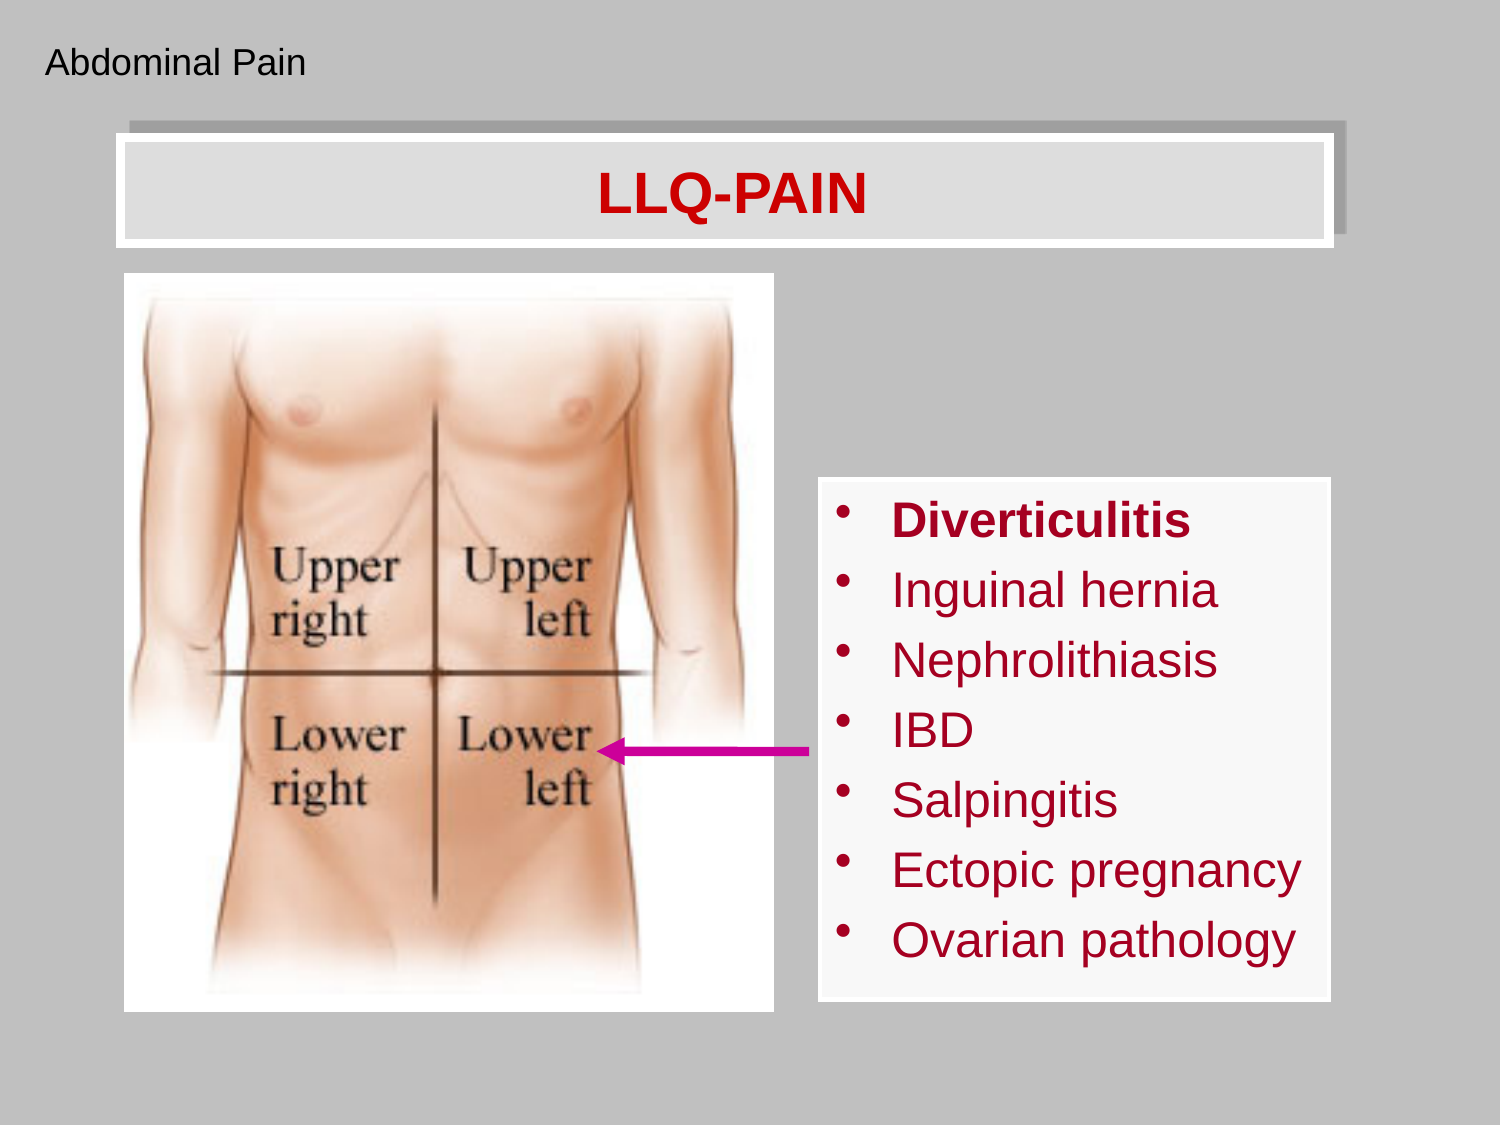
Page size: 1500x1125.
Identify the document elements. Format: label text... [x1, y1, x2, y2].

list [124, 273, 774, 1012]
list Diverticulitis Inguinal hernia Nephrolithiasis IBD Salpingitis Ectopic pregnancy Ovarian pathology [819, 479, 1330, 1000]
text_box Abdominal Pain [29, 30, 322, 91]
title LLQ-PAIN [120, 136, 1330, 244]
